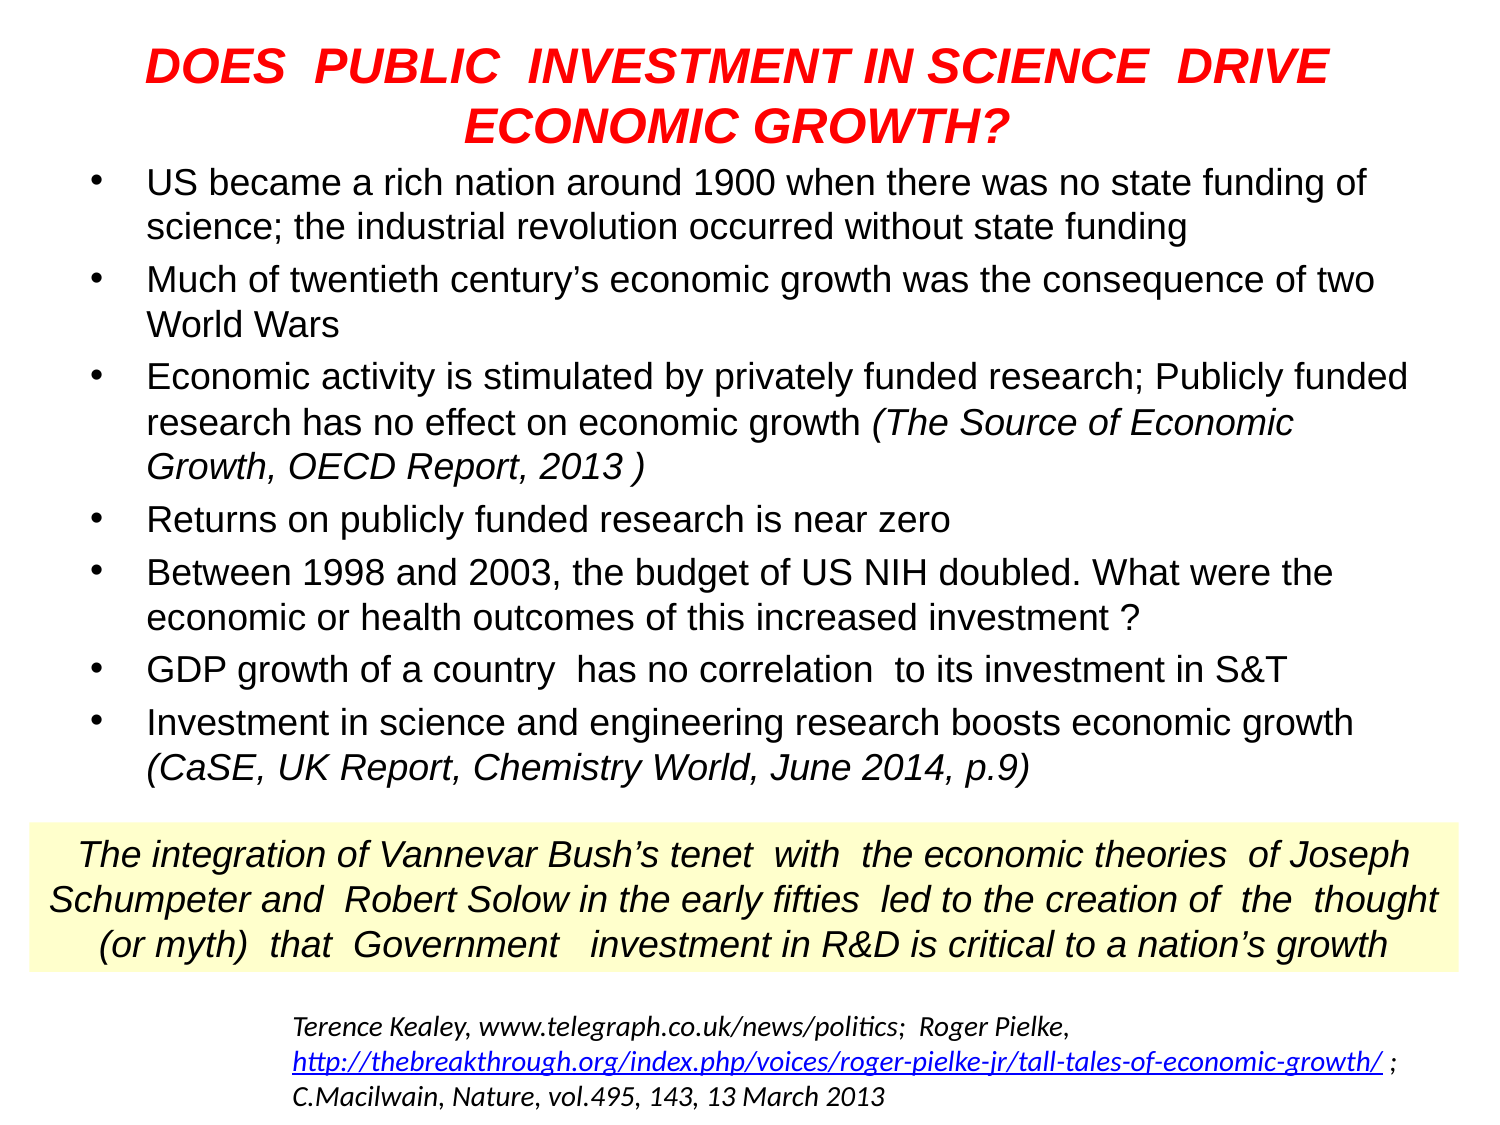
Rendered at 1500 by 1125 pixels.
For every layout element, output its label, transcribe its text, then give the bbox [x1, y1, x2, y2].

text_box Terence Kealey, www.telegraph.co.uk/news/politics; Roger Pielke, http://thebreakthrough.org/index.php/voices/roger-pielke-jr/tall-tales-of-economic-growth/ ; C.Macilwain, Nature, vol.495, 143, 13 March 2013 [277, 999, 1463, 1120]
text_box The integration of Vannevar Bush’s tenet with the economic theories of Joseph Schumpeter and Robert Solow in the early fifties led to the creation of the thought (or myth) that Government investment in R&D is critical to a nation’s growth [29, 822, 1459, 972]
title DOES PUBLIC INVESTMENT IN SCIENCE DRIVE ECONOMIC GROWTH? [62, 50, 1413, 138]
list US became a rich nation around 1900 when there was no state funding of science; the industrial revolution occurred without state funding Much of twentieth century’s economic growth was the consequence of two World Wars Economic activity is stimulated by privately funded research; Publicly funded research has no effect on economic growth (The Source of Economic Growth, OECD Report, 2013 ) Returns on publicly funded research is near zero Between 1998 and 2003, the budget of US NIH doubled. What were the economic or health outcomes of this increased investment ? GDP growth of a country has no correlation to its investment in S&T Investment in science and engineering research boosts economic growth (CaSE, UK Report, Chemistry World, June 2014, p.9) [75, 149, 1425, 822]
